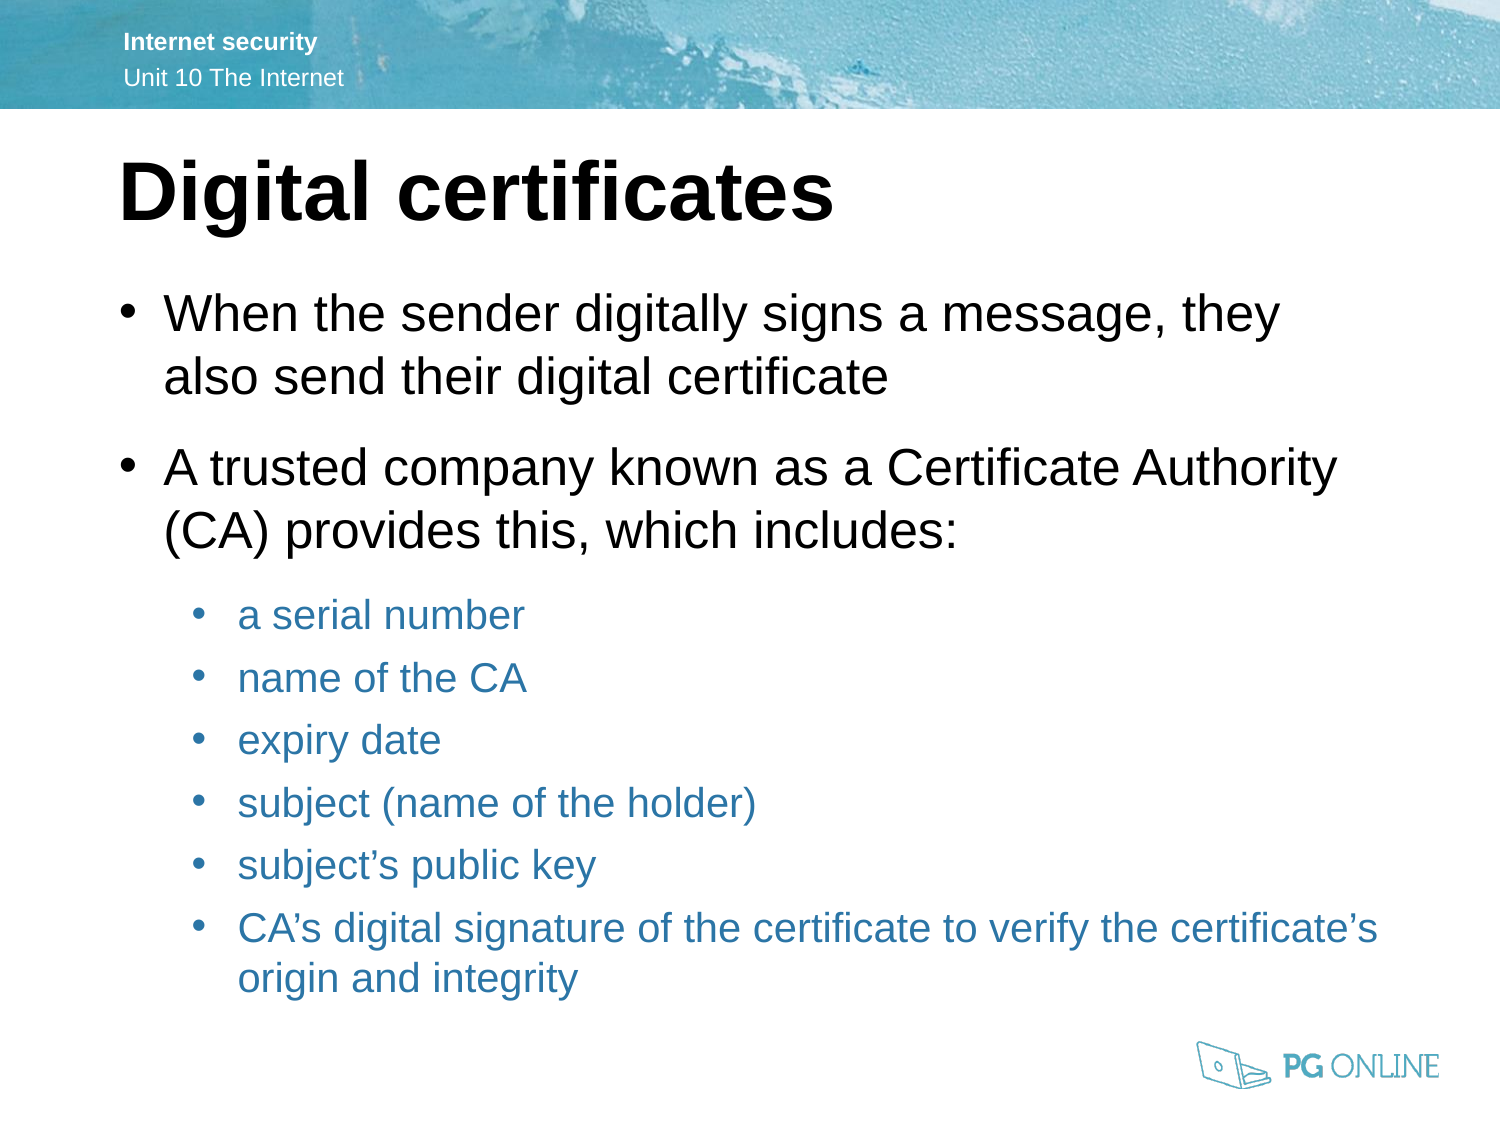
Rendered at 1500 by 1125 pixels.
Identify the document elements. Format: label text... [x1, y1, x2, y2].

list When the sender digitally signs a message, they also send their digital certificate A trusted company known as a Certificate Authority (CA) provides this, which includes: a serial number name of the CA expiry date subject (name of the holder) subject’s public key CA’s digital signature of the certificate to verify the certificate’s origin and integrity [118, 279, 1398, 847]
list Digital certificates [118, 148, 1401, 259]
picture [0, 0, 1500, 109]
